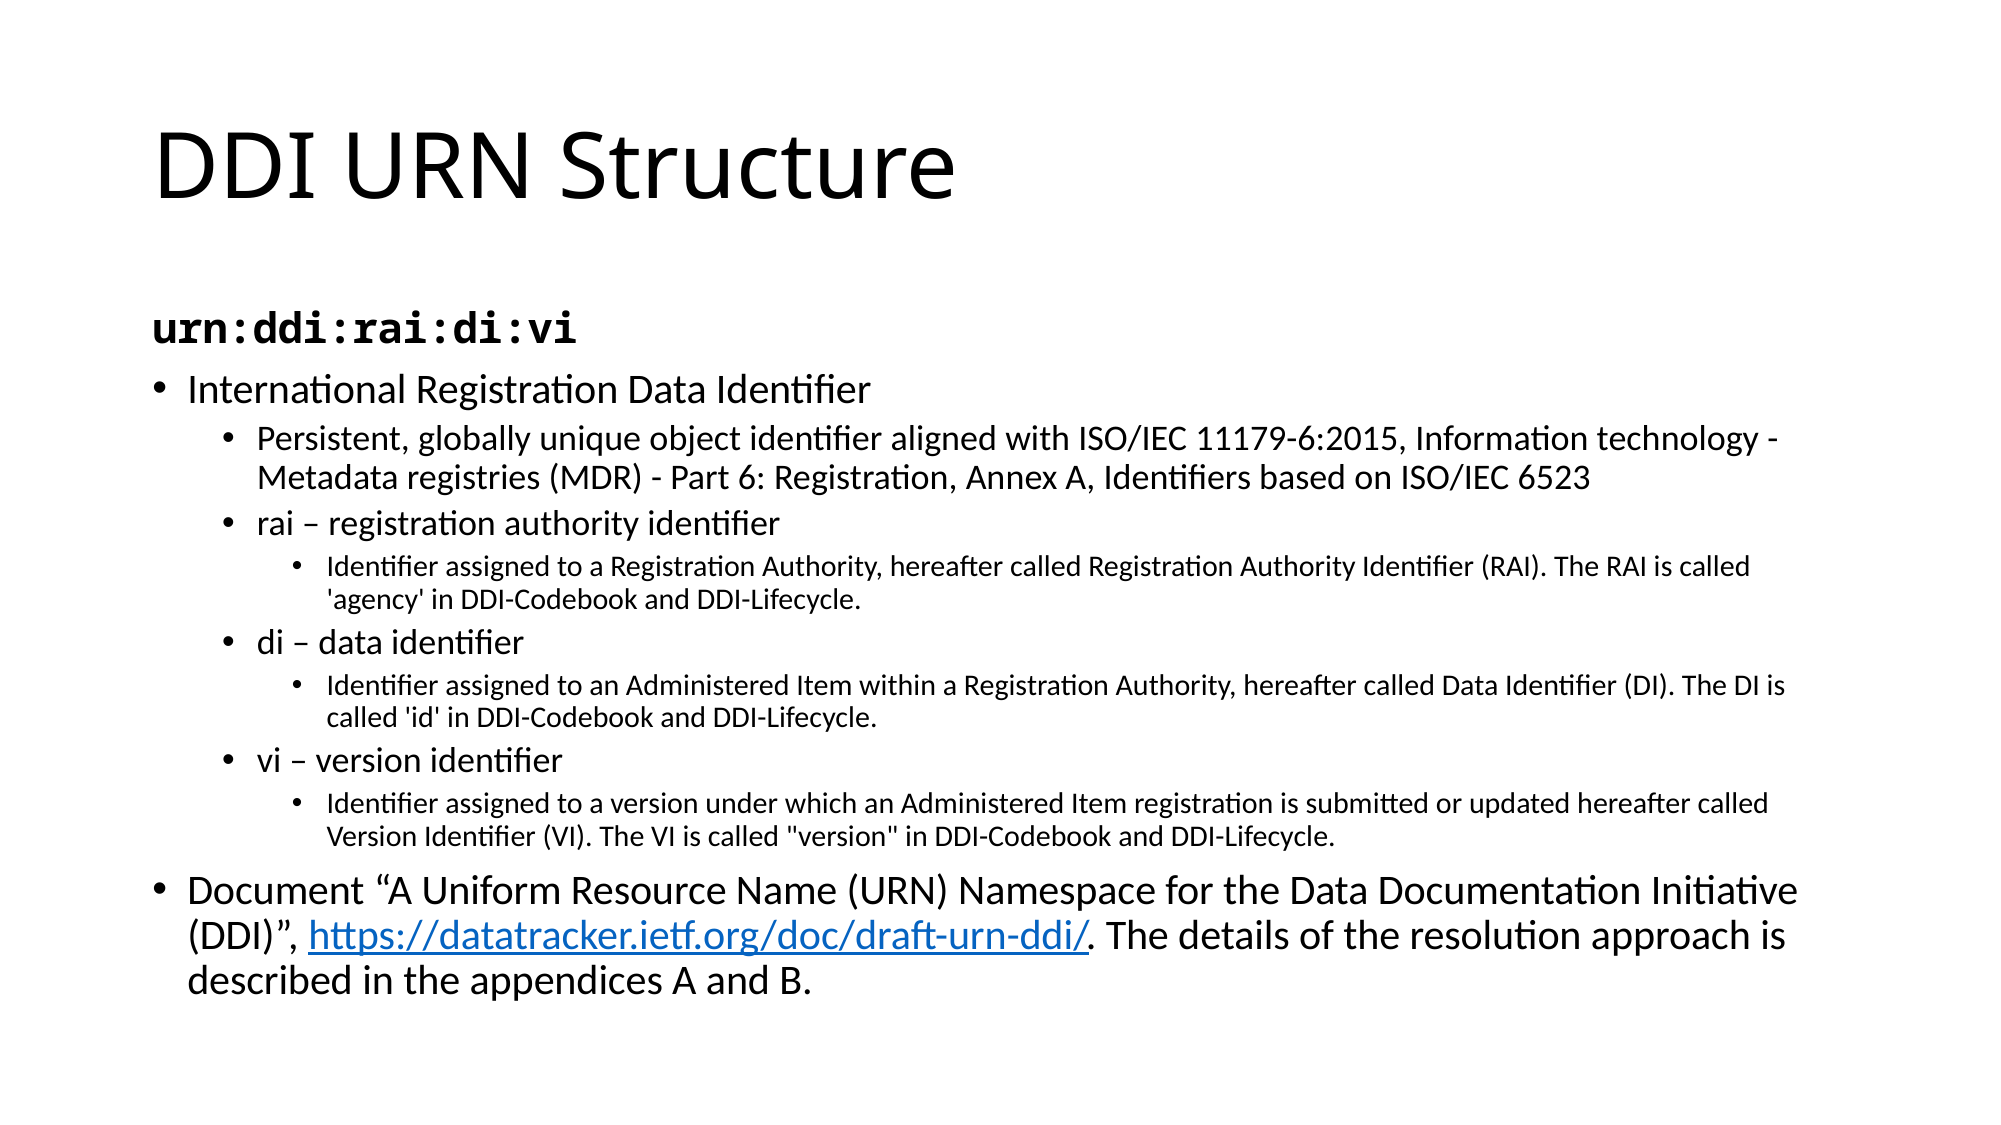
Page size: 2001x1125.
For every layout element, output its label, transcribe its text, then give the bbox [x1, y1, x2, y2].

list urn:ddi:rai:di:vi International Registration Data Identifier Persistent, globally unique object identifier aligned with ISO/IEC 11179-6:2015, Information technology - Metadata registries (MDR) - Part 6: Registration, Annex A, Identifiers based on ISO/IEC 6523 rai – registration authority identifier Identifier assigned to a Registration Authority, hereafter called Registration Authority Identifier (RAI). The RAI is called 'agency' in DDI-Codebook and DDI-Lifecycle. di – data identifier Identifier assigned to an Administered Item within a Registration Authority, hereafter called Data Identifier (DI). The DI is called 'id' in DDI-Codebook and DDI-Lifecycle. vi – version identifier Identifier assigned to a version under which an Administered Item registration is submitted or updated hereafter called Version Identifier (VI). The VI is called "version" in DDI-Codebook and DDI-Lifecycle. Document “A Uniform Resource Name (URN) Namespace for the Data Documentation Initiative (DDI)”, https://datatracker.ietf.org/doc/draft-urn-ddi/. The details of the resolution approach is described in the appendices A and B. [137, 299, 1863, 1014]
title DDI URN Structure [137, 59, 1863, 278]
